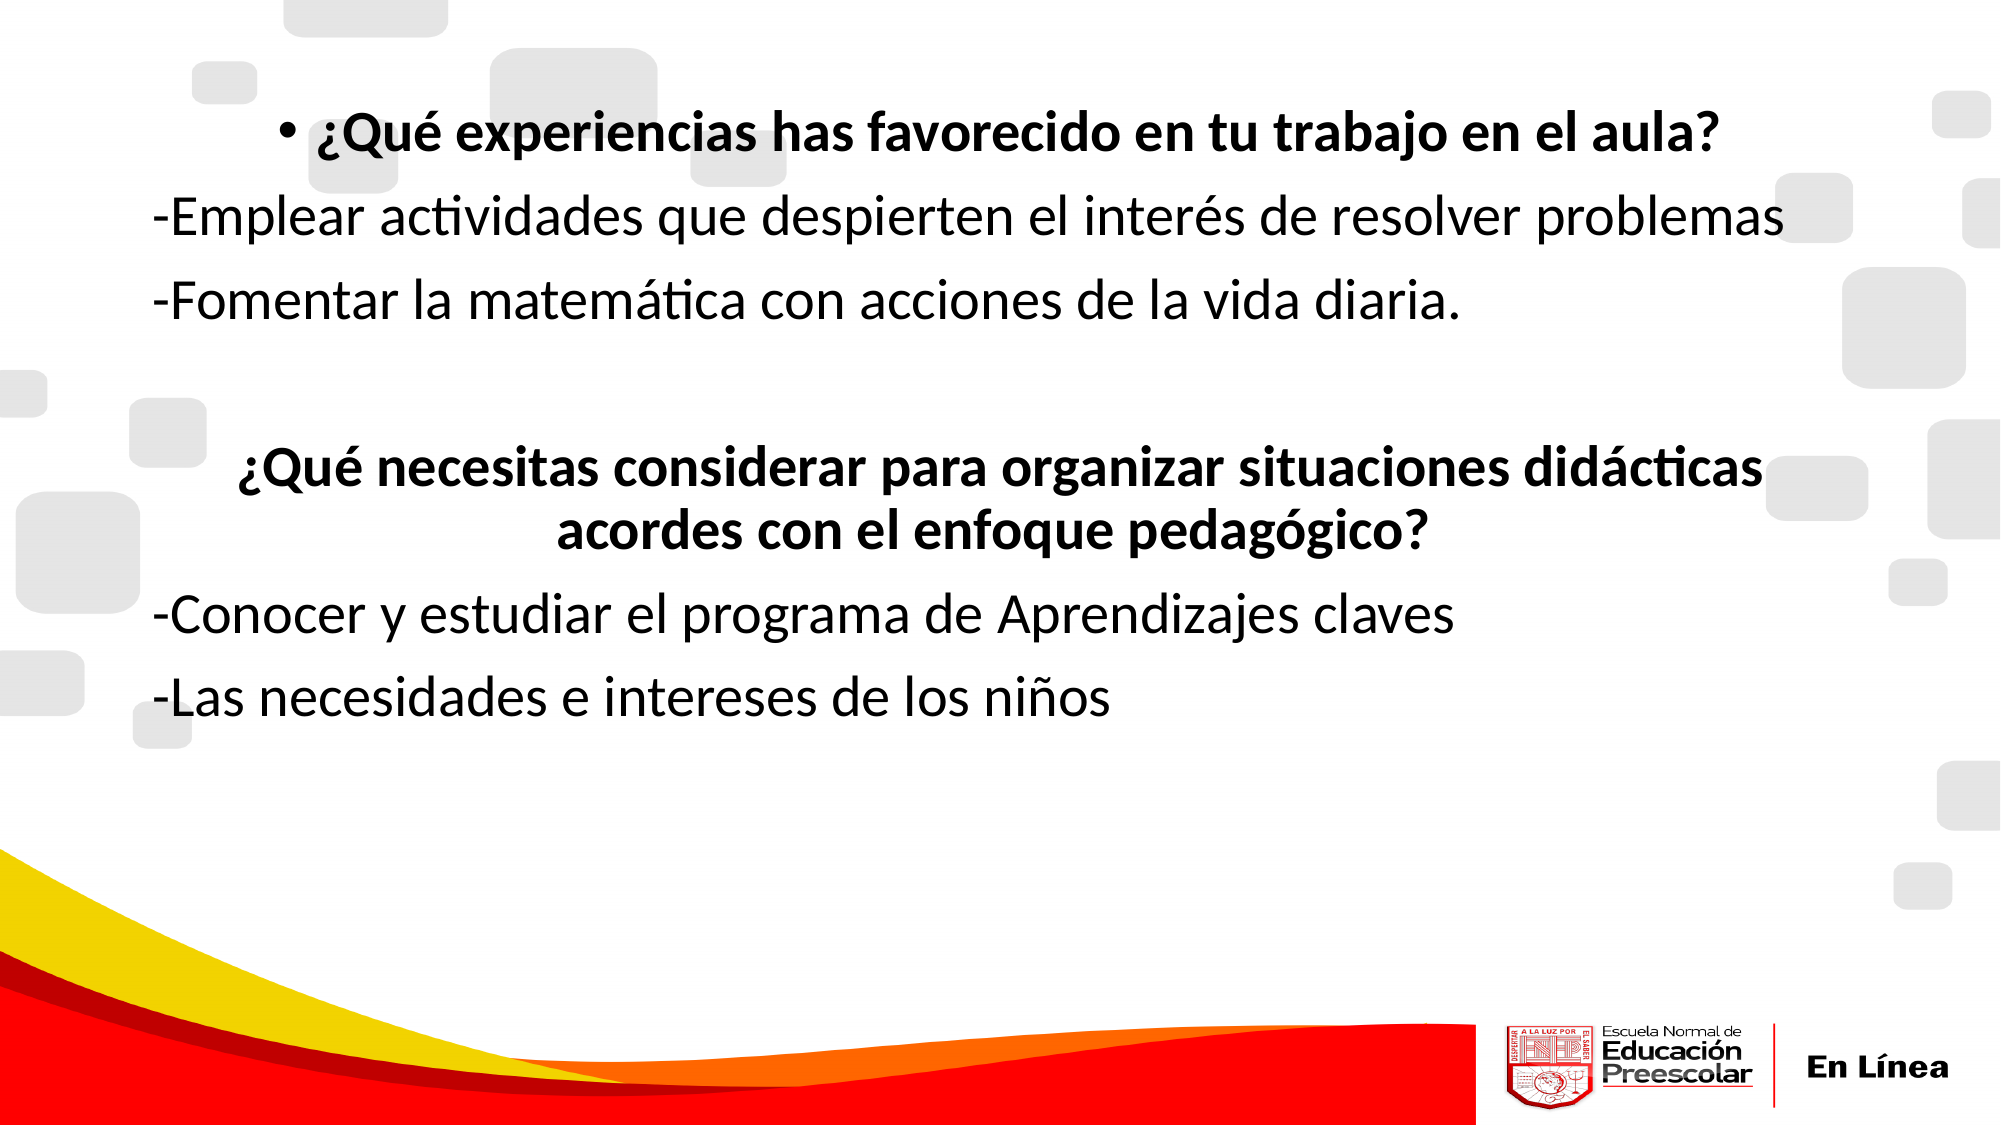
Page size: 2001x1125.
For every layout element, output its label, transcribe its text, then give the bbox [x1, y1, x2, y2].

list ¿Qué experiencias has favorecido en tu trabajo en el aula? -Emplear actividades que despierten el interés de resolver problemas -Fomentar la matemática con acciones de la vida diaria. ¿Qué necesitas considerar para organizar situaciones didácticas acordes con el enfoque pedagógico? -Conocer y estudiar el programa de Aprendizajes claves -Las necesidades e intereses de los niños [137, 94, 1863, 1014]
picture [0, 0, 2001, 1125]
